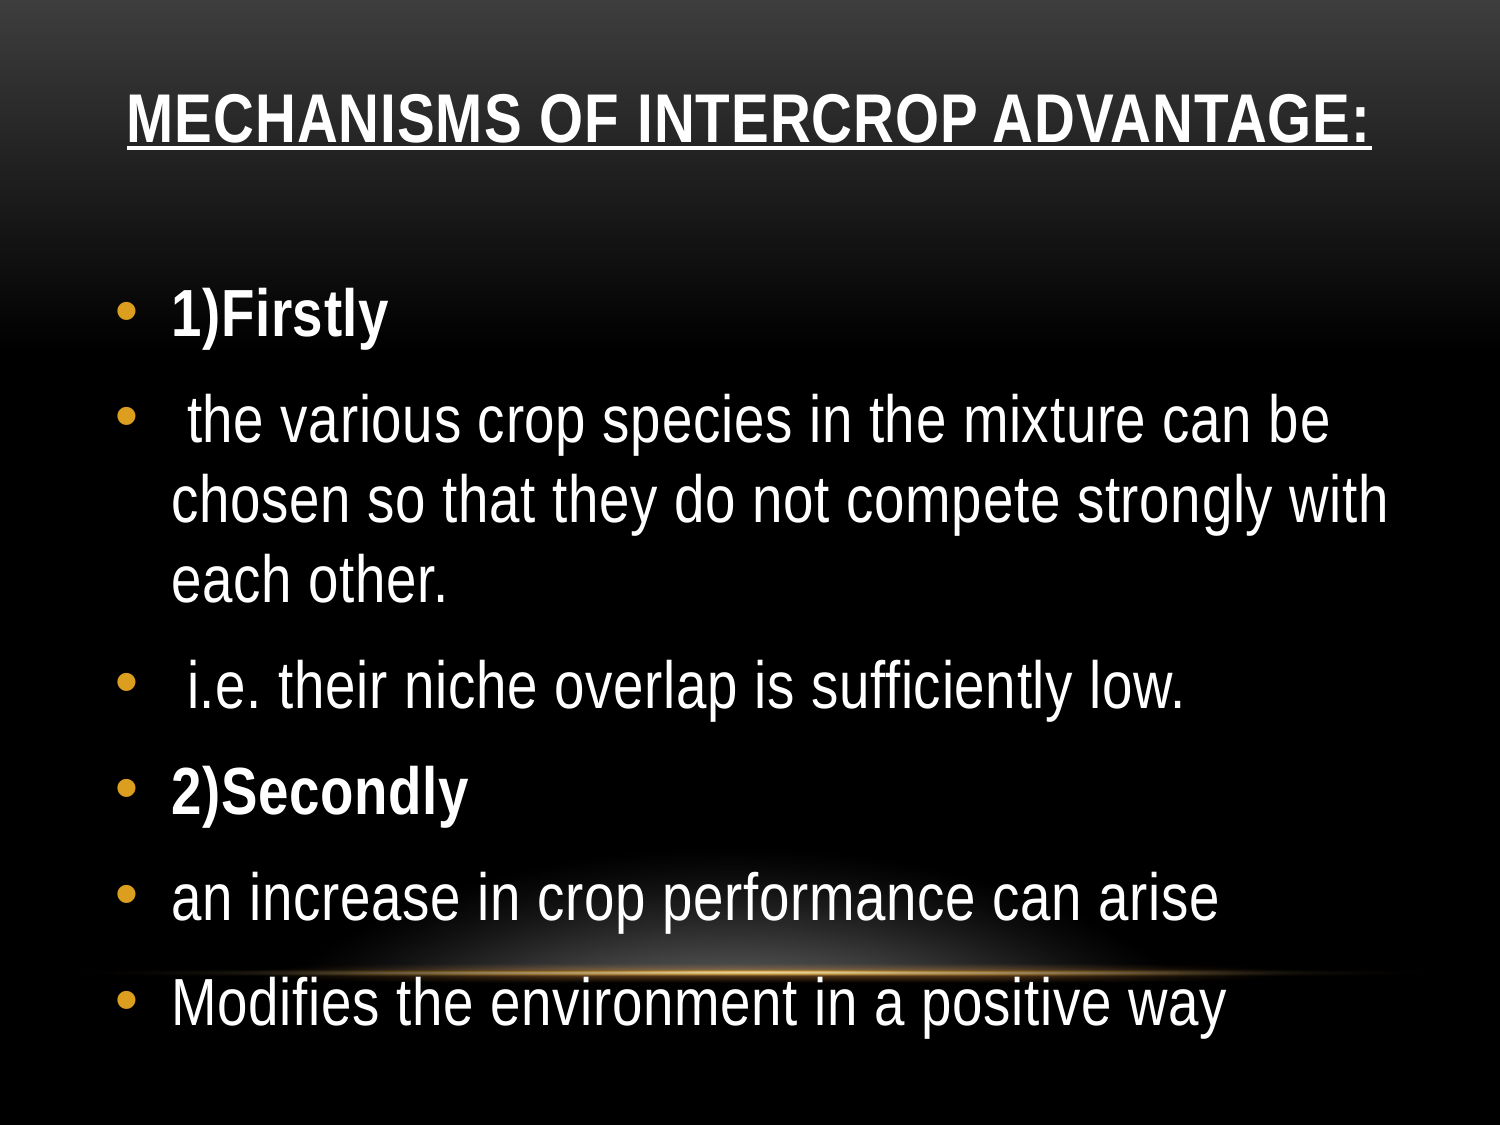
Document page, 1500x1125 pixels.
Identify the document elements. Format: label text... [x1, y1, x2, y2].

list 1)Firstly the various crop species in the mixture can be chosen so that they do not compete strongly with each other. i.e. their niche overlap is sufficiently low. 2)Secondly an increase in crop performance can arise Modifies the environment in a positive way [99, 262, 1500, 1125]
picture [0, 0, 1500, 1125]
title MECHANISMS OF INTERCROP ADVANTAGE: [99, 45, 1400, 233]
